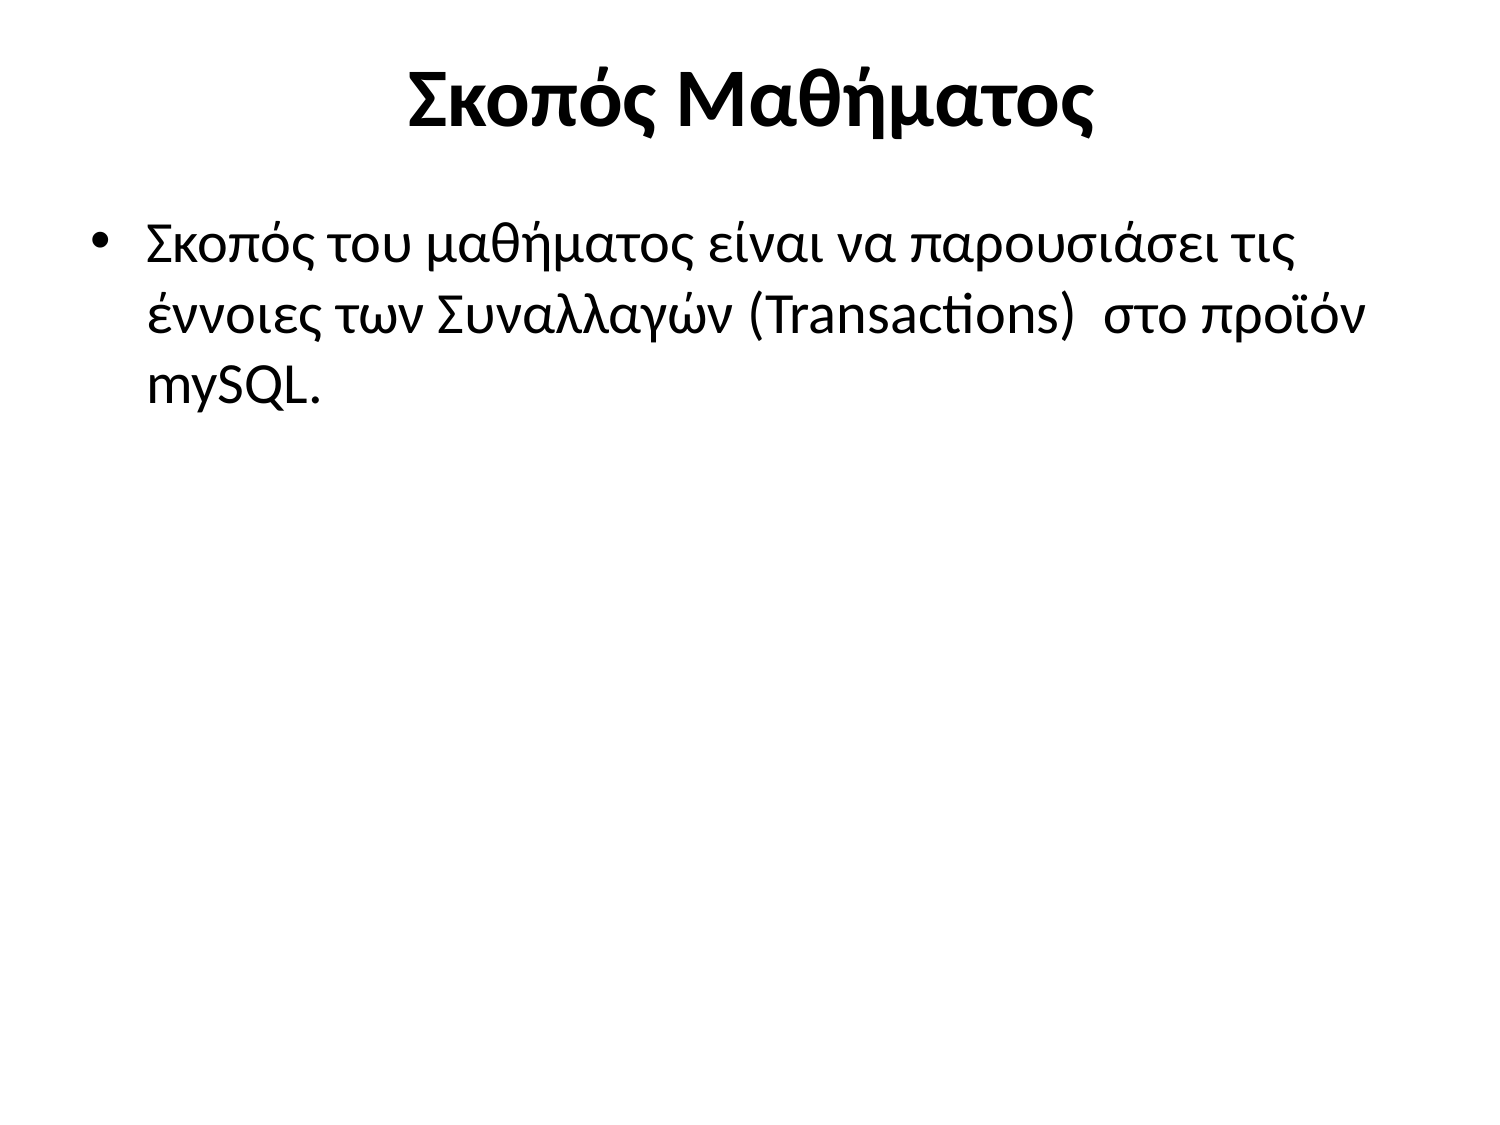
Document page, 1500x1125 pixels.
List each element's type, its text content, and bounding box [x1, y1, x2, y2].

title Σκοπός Μαθήματος [76, 19, 1427, 169]
list Σκοπός του μαθήματος είναι να παρουσιάσει τις έννοιες των Συναλλαγών (Transactions) στο προϊόν mySQL. [75, 196, 1425, 1024]
